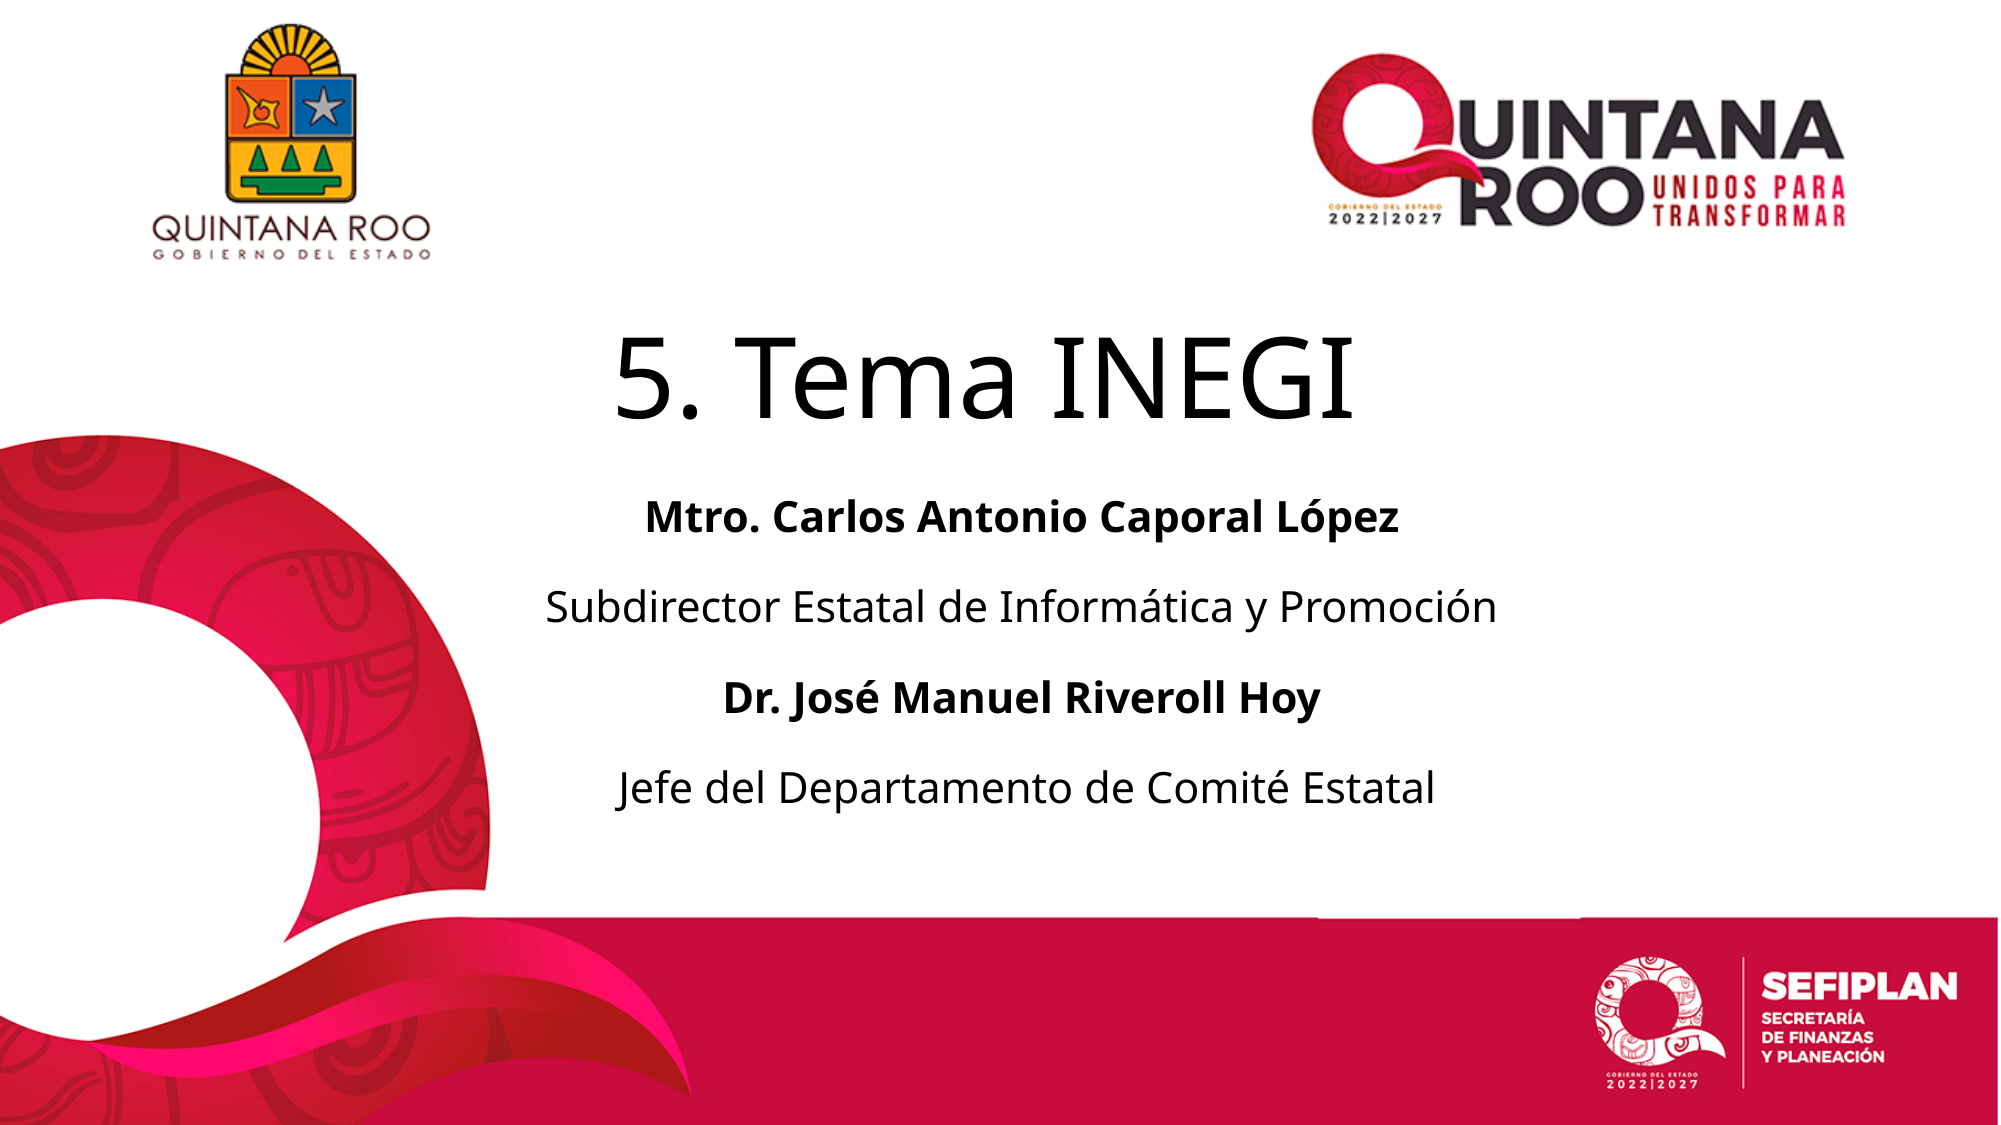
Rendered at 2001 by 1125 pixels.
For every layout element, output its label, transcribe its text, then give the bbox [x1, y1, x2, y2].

subtitle Mtro. Carlos Antonio Caporal López Subdirector Estatal de Informática y Promoción Dr. José Manuel Riveroll Hoy Jefe del Departamento de Comité Estatal [227, 474, 1817, 822]
picture [8, 10, 1992, 266]
title 5. Tema INEGI [234, 292, 1735, 451]
picture [0, 422, 2000, 1125]
